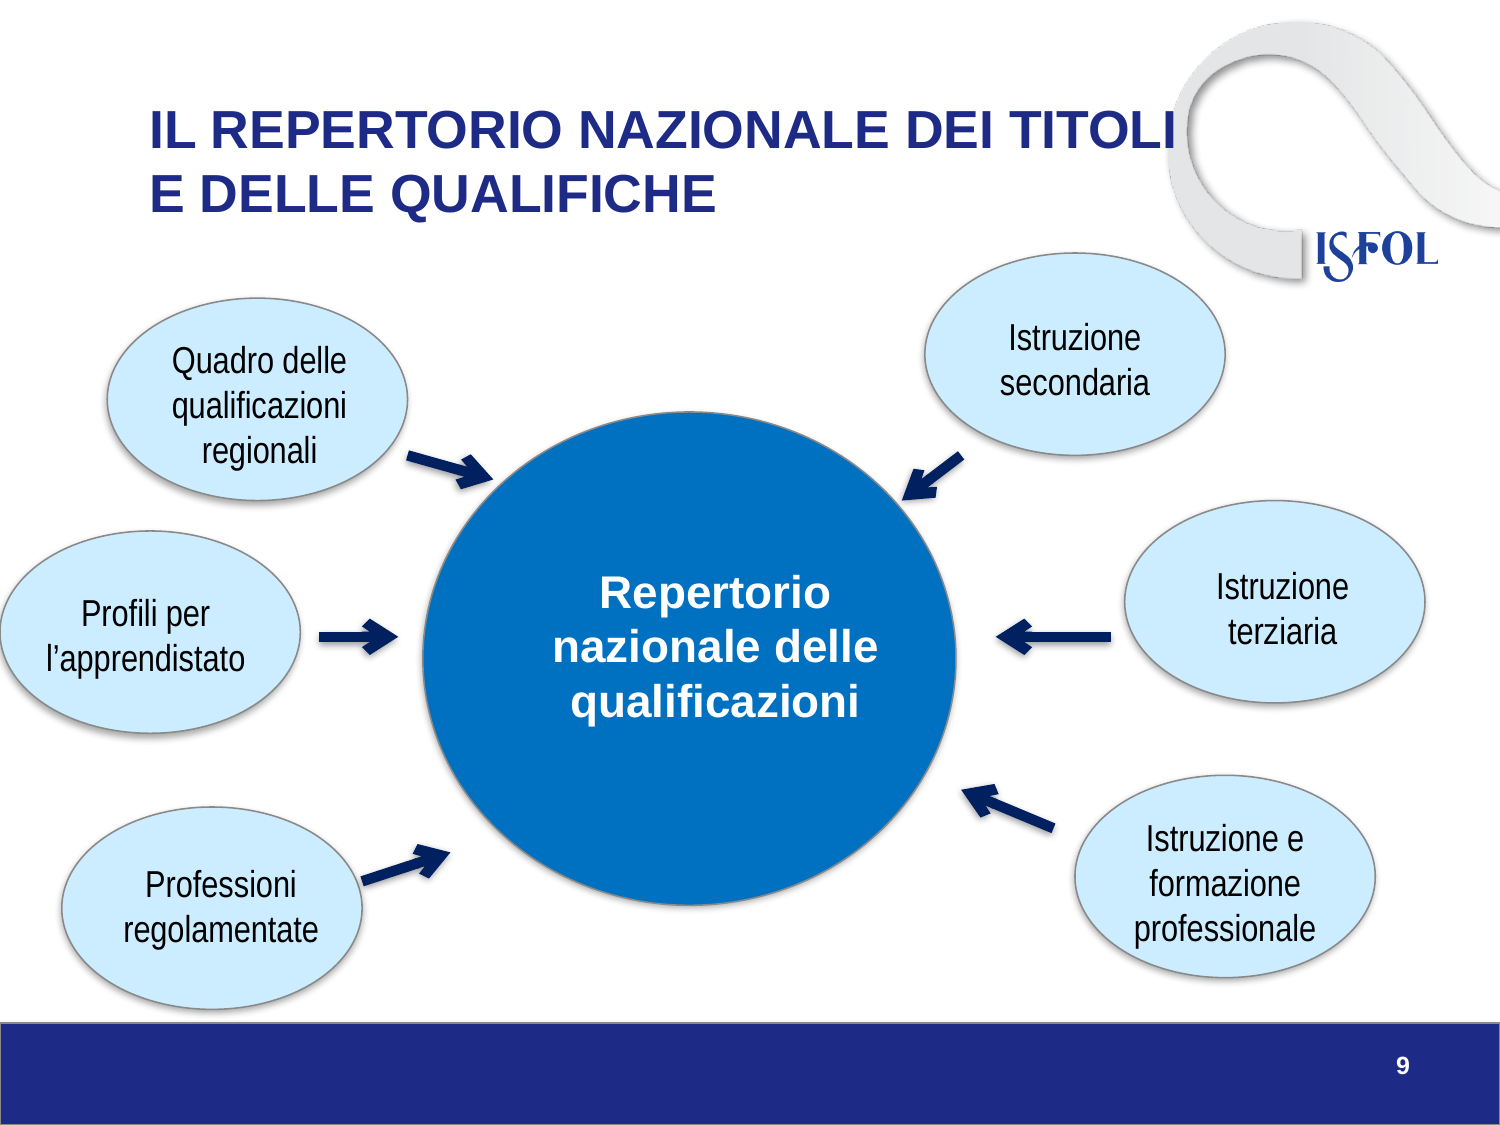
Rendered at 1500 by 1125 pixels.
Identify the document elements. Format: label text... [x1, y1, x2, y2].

text_box IL REPERTORIO NAZIONALE DEI TITOLI E DELLE QUALIFICHE [134, 87, 1163, 232]
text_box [0, 252, 1426, 1010]
picture [1168, 22, 1500, 282]
slide_number 9 [1074, 1042, 1425, 1103]
